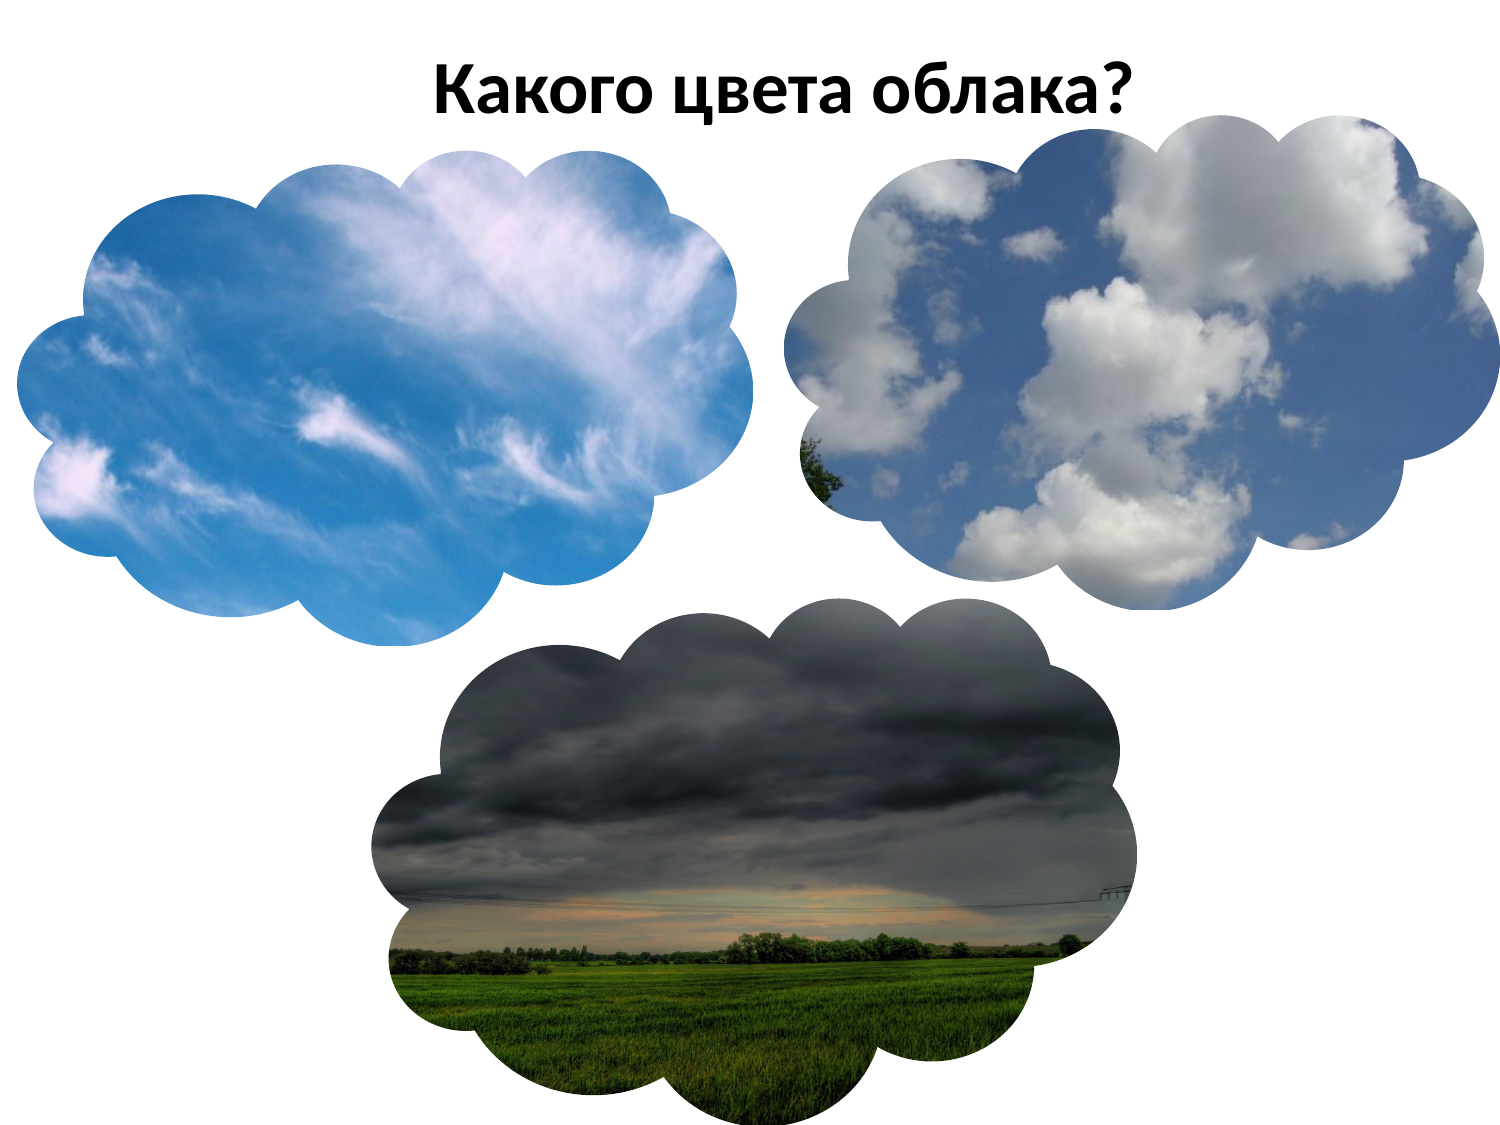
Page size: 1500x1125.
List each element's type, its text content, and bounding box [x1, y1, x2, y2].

text_box Какого цвета облака? [419, 30, 1261, 136]
picture [17, 113, 1500, 1125]
